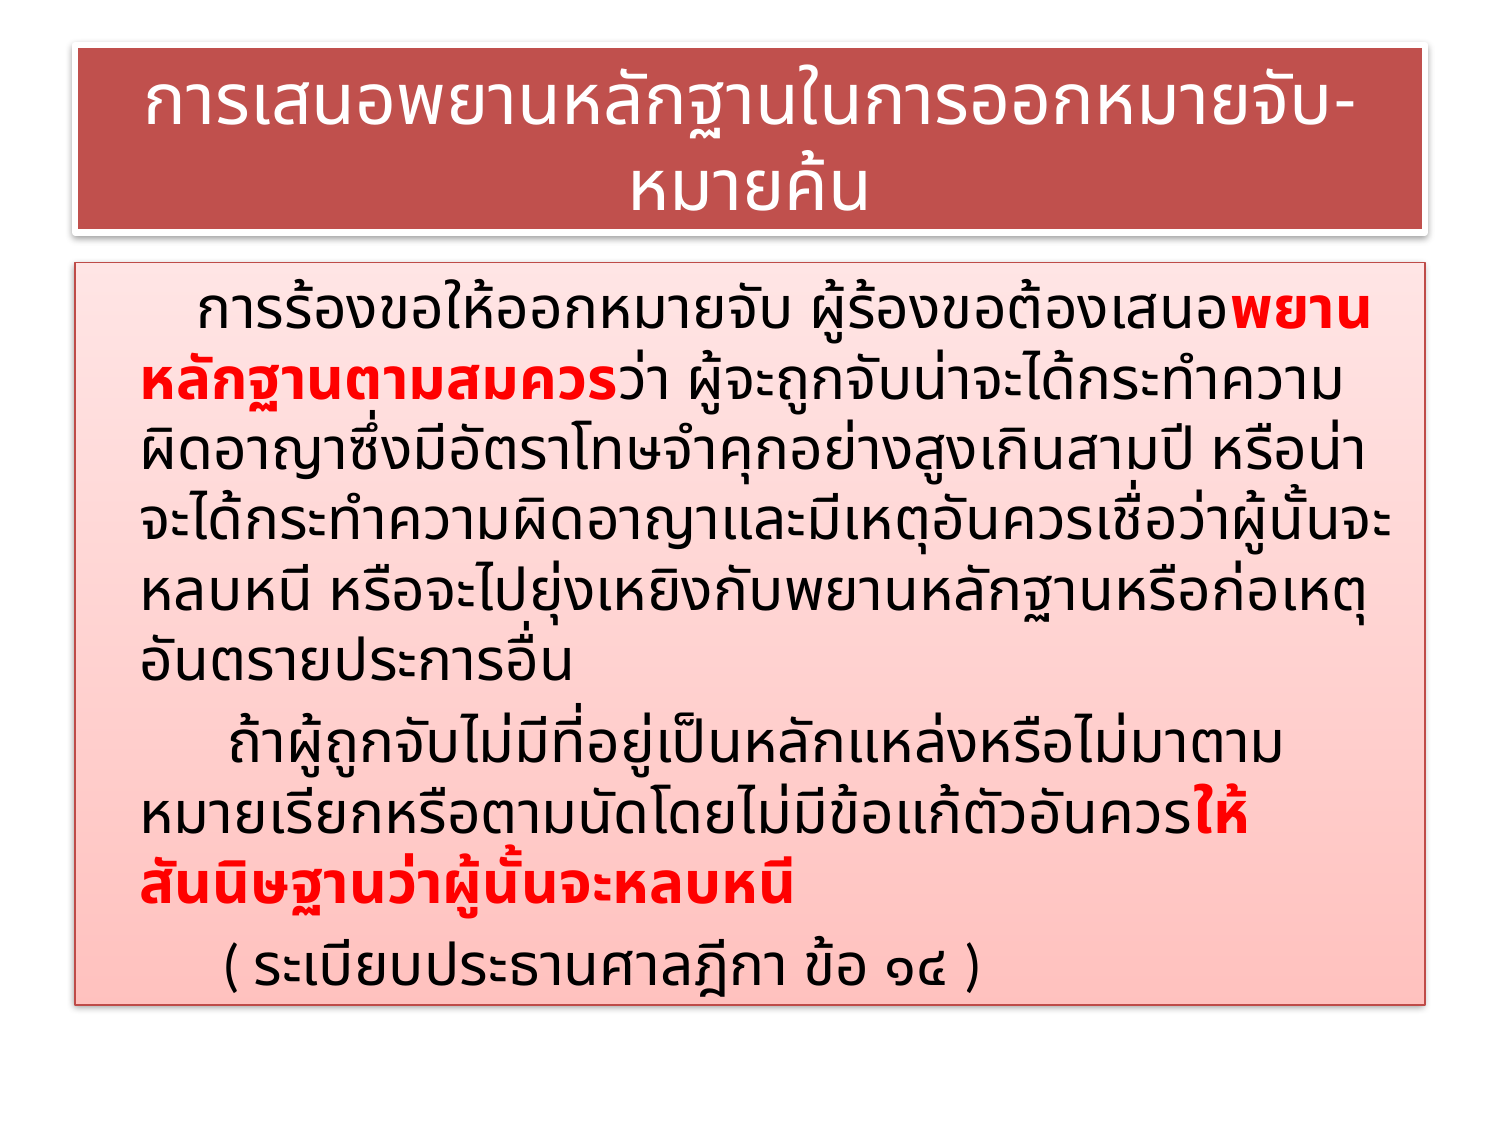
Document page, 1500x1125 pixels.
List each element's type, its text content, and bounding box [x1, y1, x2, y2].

list การร้องขอให้ออกหมายจับ ผู้ร้องขอต้องเสนอพยานหลักฐานตามสมควรว่า ผู้จะถูกจับน่าจะได้กระทำความผิดอาญาซึ่งมีอัตราโทษจำคุกอย่างสูงเกินสามปี หรือน่าจะได้กระทำความผิดอาญาและมีเหตุอันควรเชื่อว่าผู้นั้นจะหลบหนี หรือจะไปยุ่งเหยิงกับพยานหลักฐานหรือก่อเหตุอันตรายประการอื่น ถ้าผู้ถูกจับไม่มีที่อยู่เป็นหลักแหล่งหรือไม่มาตามหมายเรียกหรือตามนัดโดยไม่มีข้อแก้ตัวอันควรให้สันนิษฐานว่าผู้นั้นจะหลบหนี ( ระเบียบประธานศาลฎีกา ข้อ ๑๔ ) [74, 262, 1426, 1006]
title การเสนอพยานหลักฐานในการออกหมายจับ-หมายค้น [72, 42, 1428, 236]
